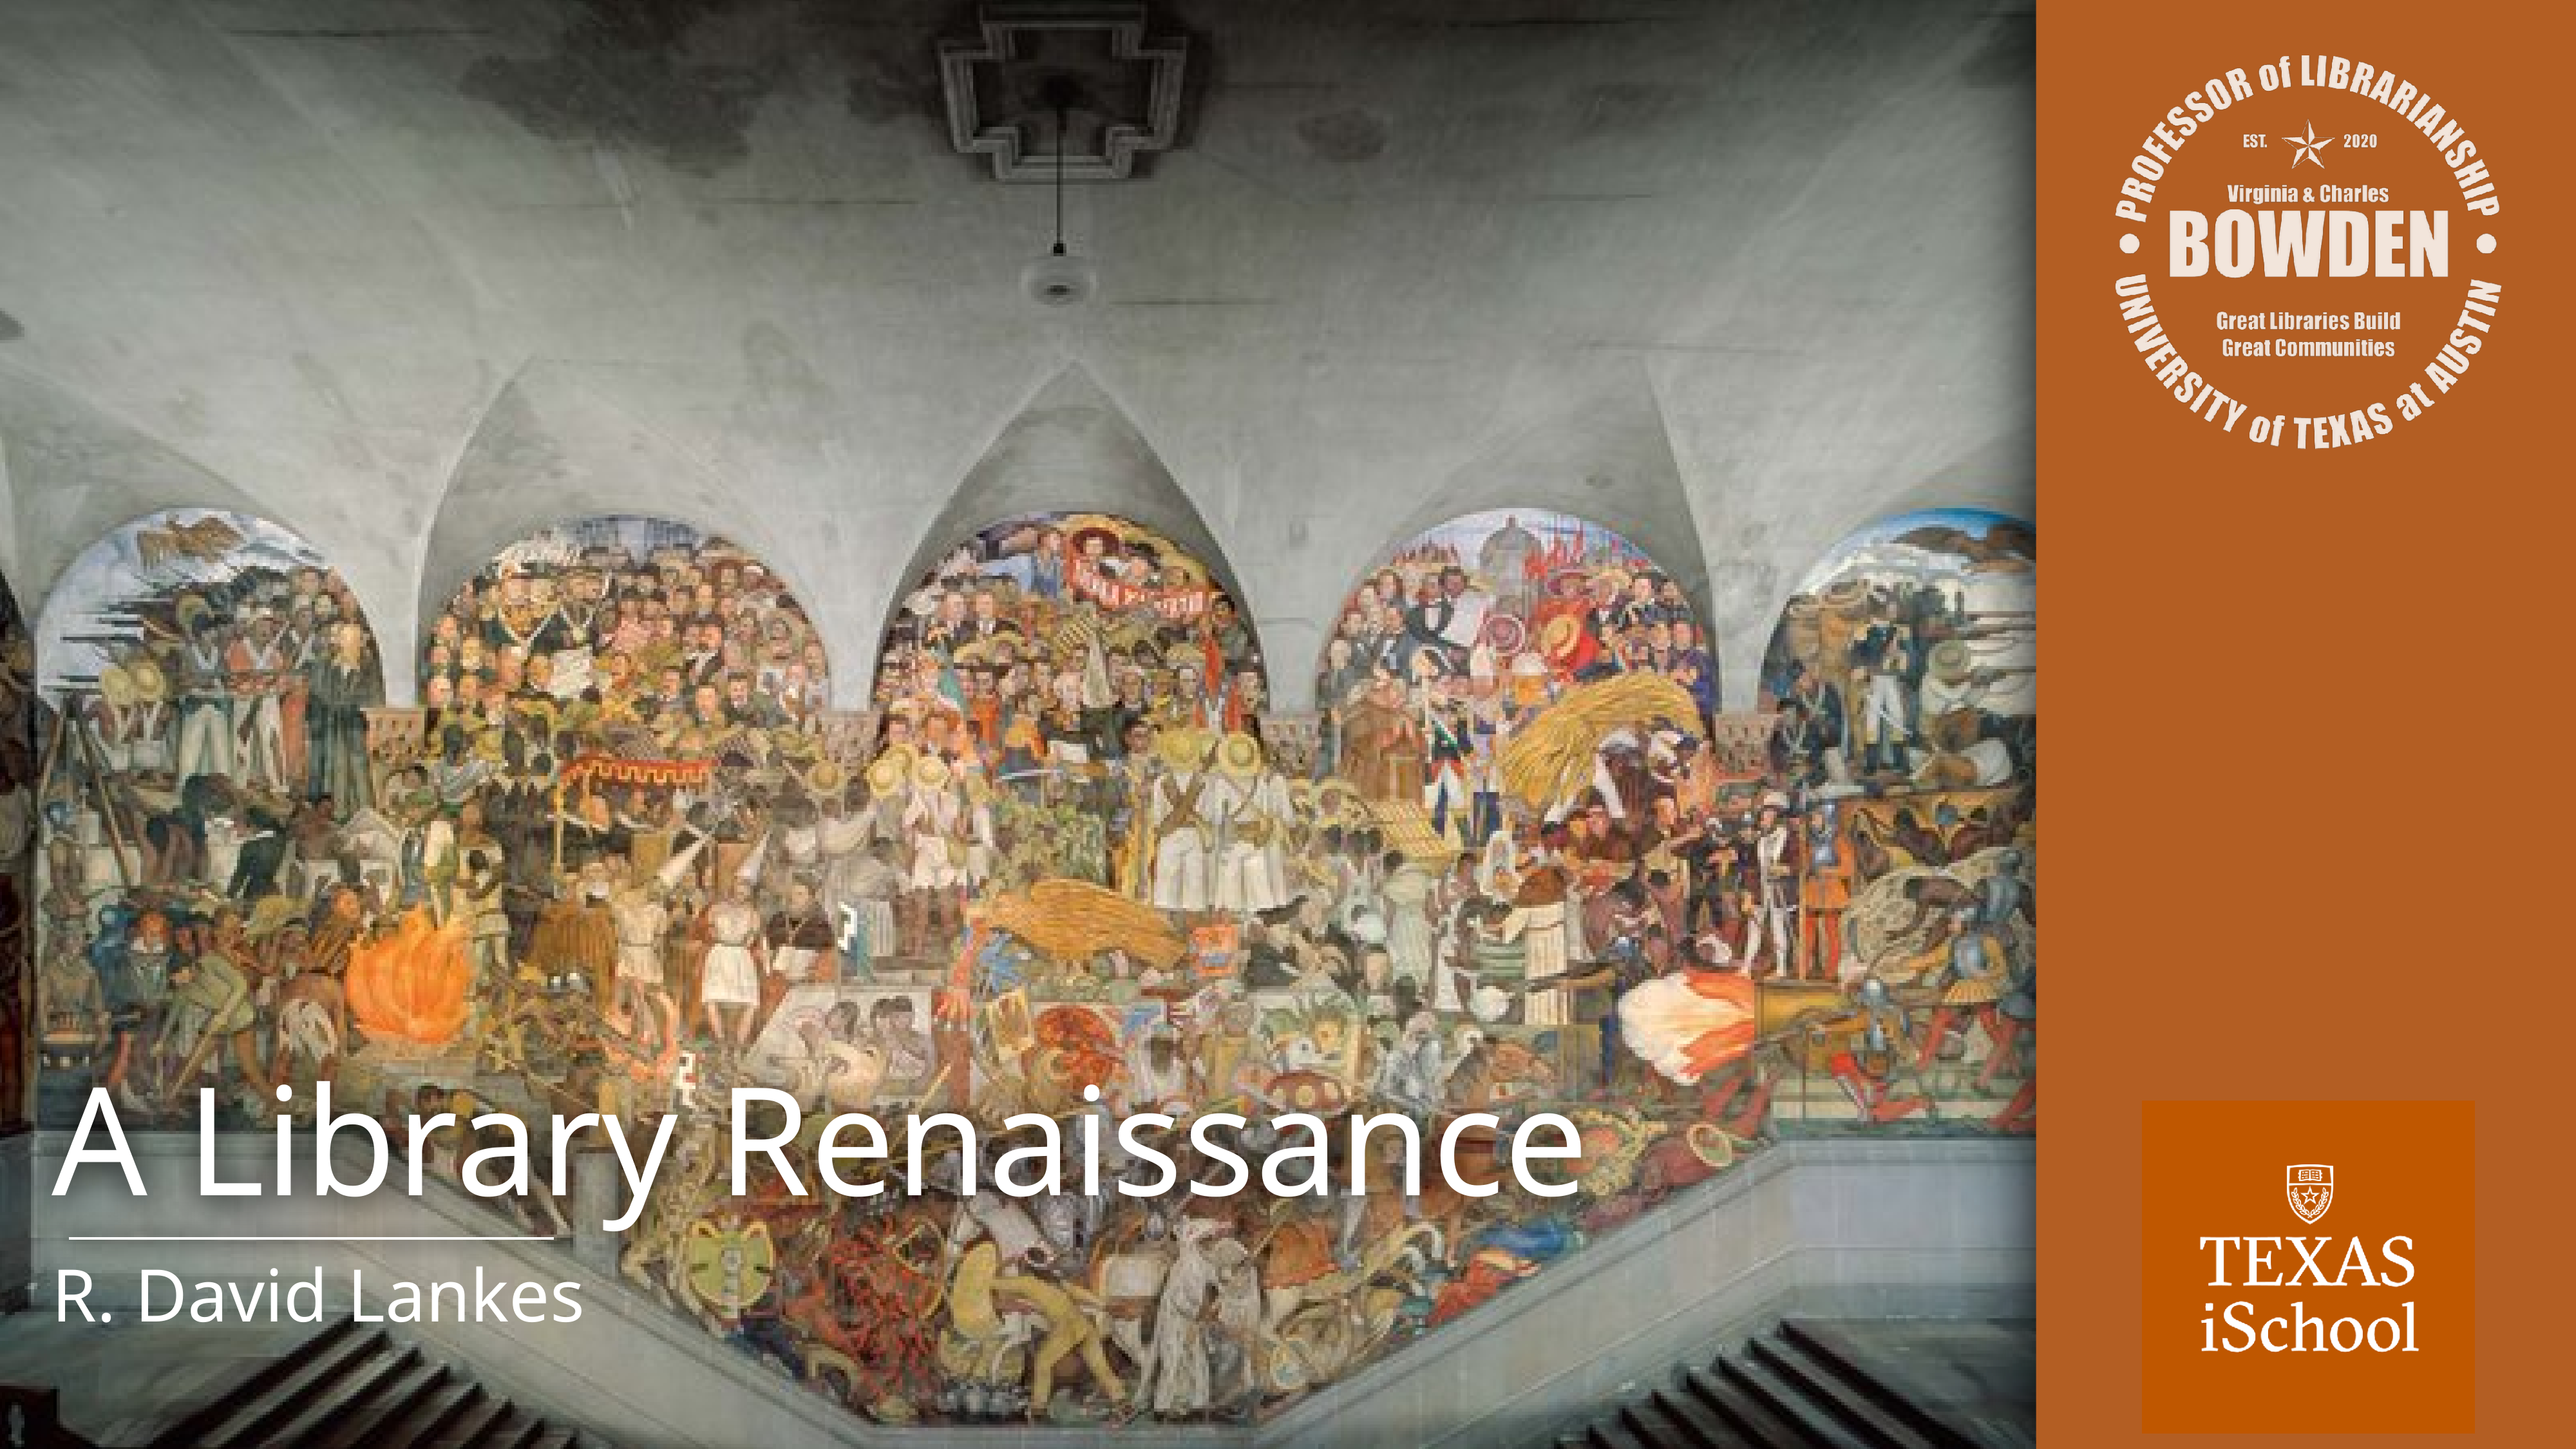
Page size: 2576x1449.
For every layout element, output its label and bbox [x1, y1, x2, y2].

picture [0, 0, 2036, 1449]
text_box [2036, 0, 2576, 1449]
